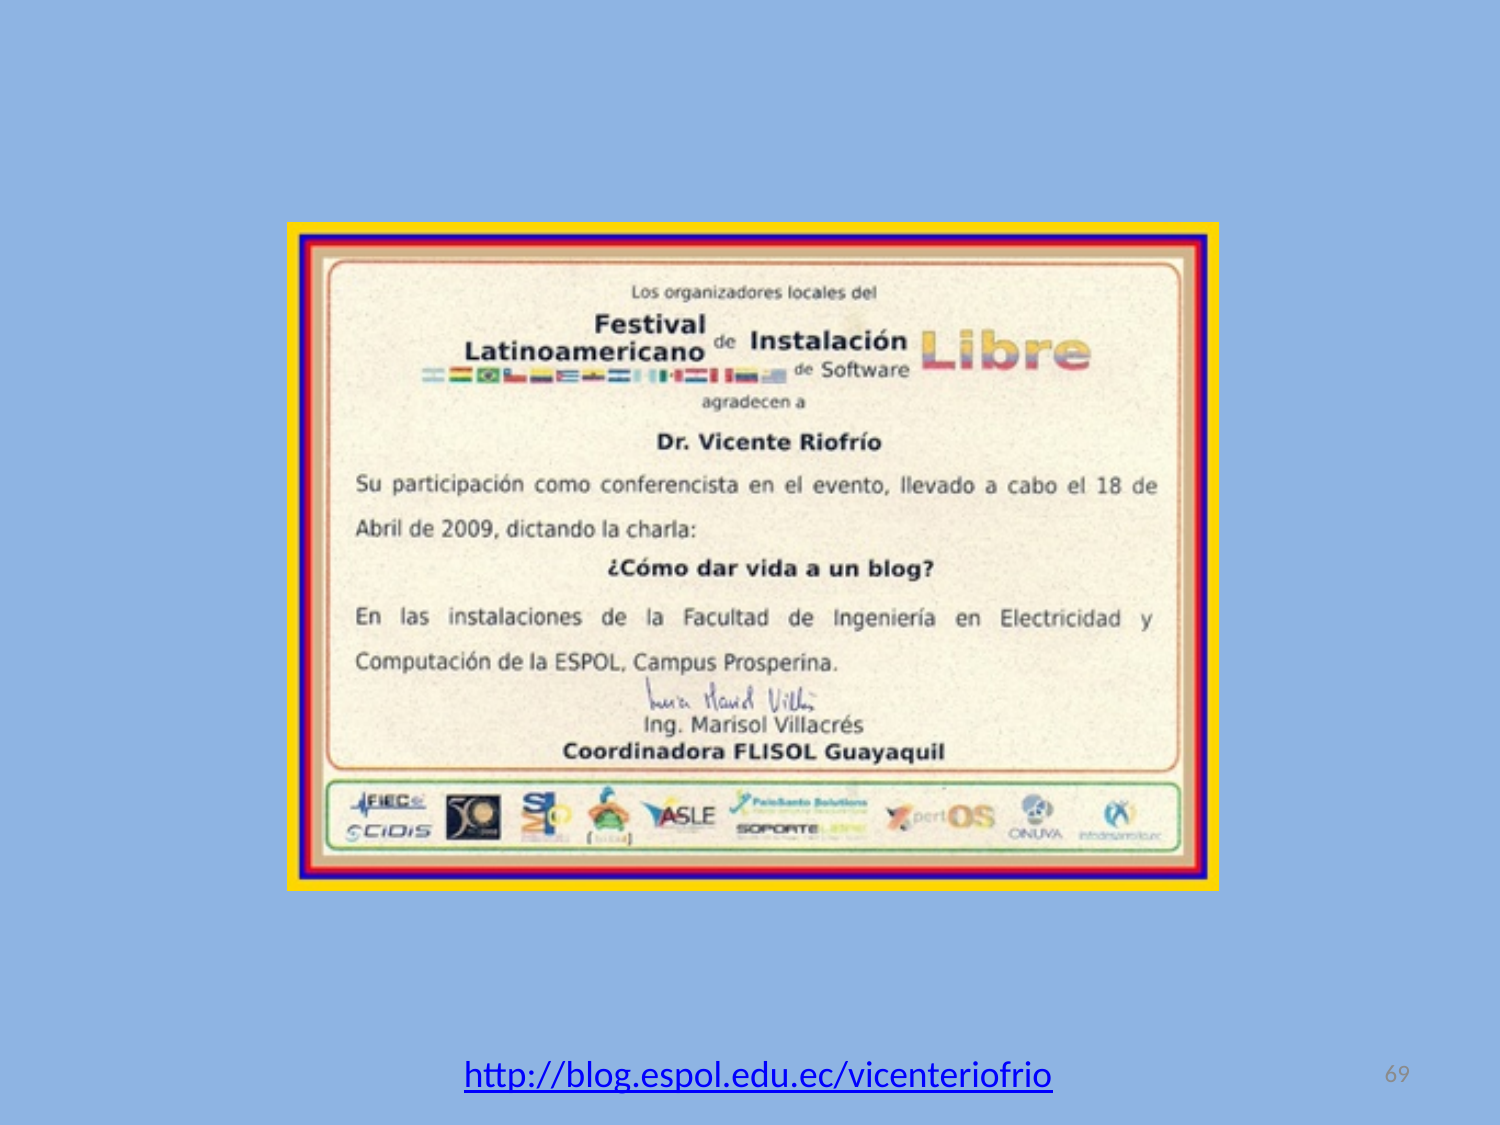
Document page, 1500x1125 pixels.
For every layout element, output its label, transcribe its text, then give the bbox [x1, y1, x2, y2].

slide_number 69 [1074, 1042, 1425, 1103]
picture [287, 222, 1219, 891]
text_box http://blog.espol.edu.ec/vicenteriofrio [449, 1042, 1069, 1103]
